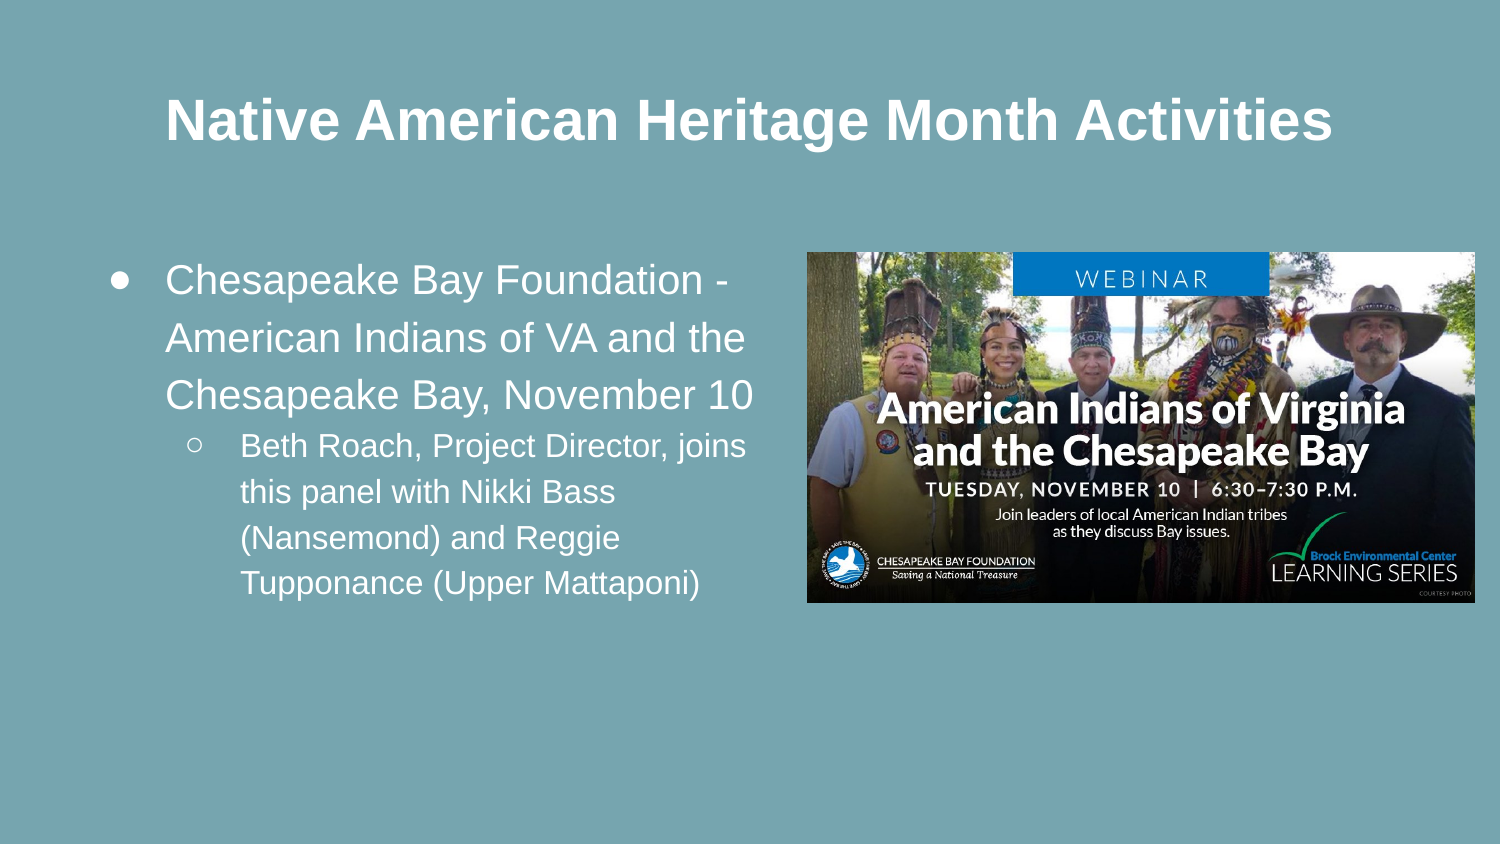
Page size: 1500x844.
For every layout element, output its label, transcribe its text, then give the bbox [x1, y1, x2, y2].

title Native American Heritage Month Activities [75, 11, 1425, 153]
picture [807, 251, 1476, 603]
list Chesapeake Bay Foundation - American Indians of VA and the Chesapeake Bay, November 10 Beth Roach, Project Director, joins this panel with Nikki Bass (Nansemond) and Reggie Tupponance (Upper Mattaponi) [75, 238, 783, 779]
